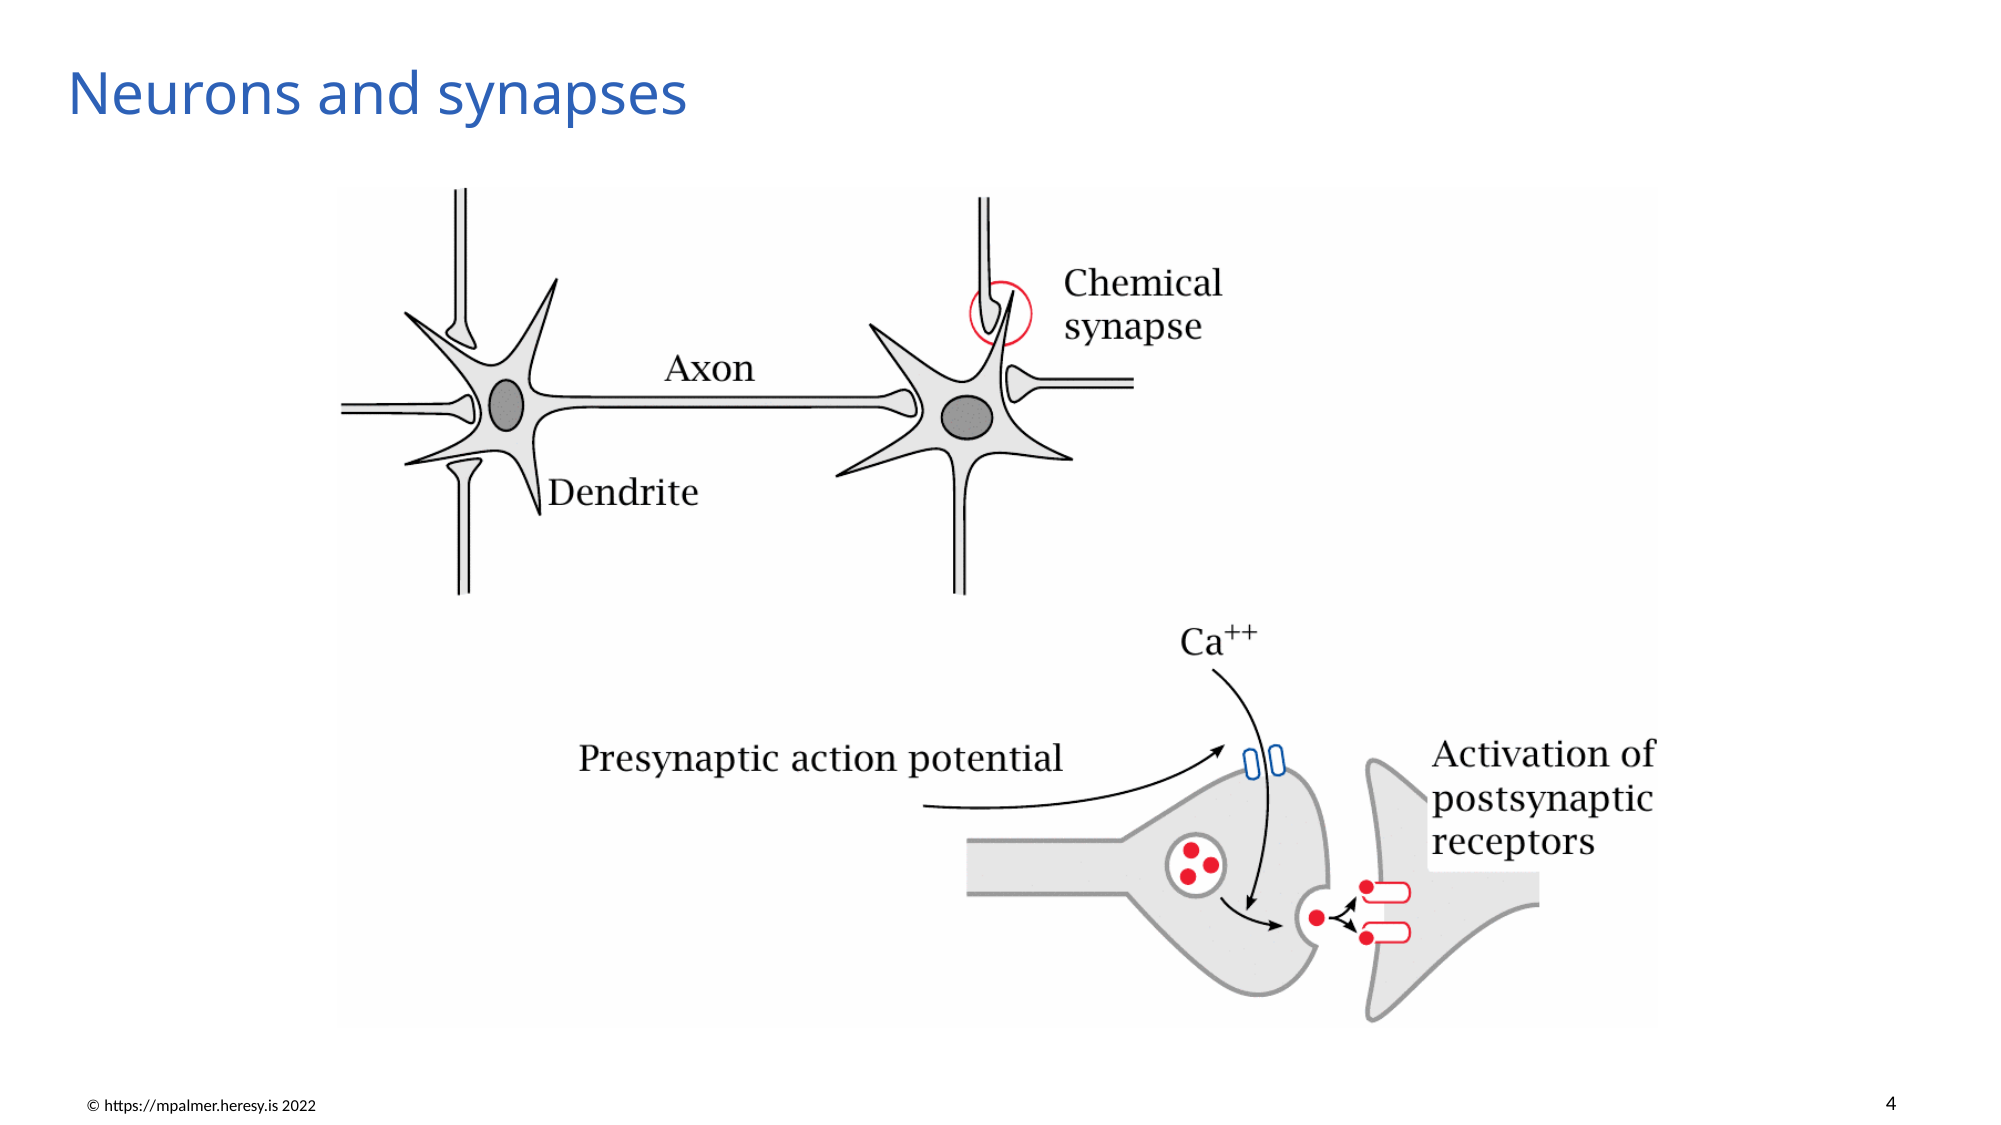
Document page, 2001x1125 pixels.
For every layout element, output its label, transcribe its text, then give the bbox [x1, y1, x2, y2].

picture [337, 187, 1658, 1028]
title Neurons and synapses [52, 36, 1957, 154]
